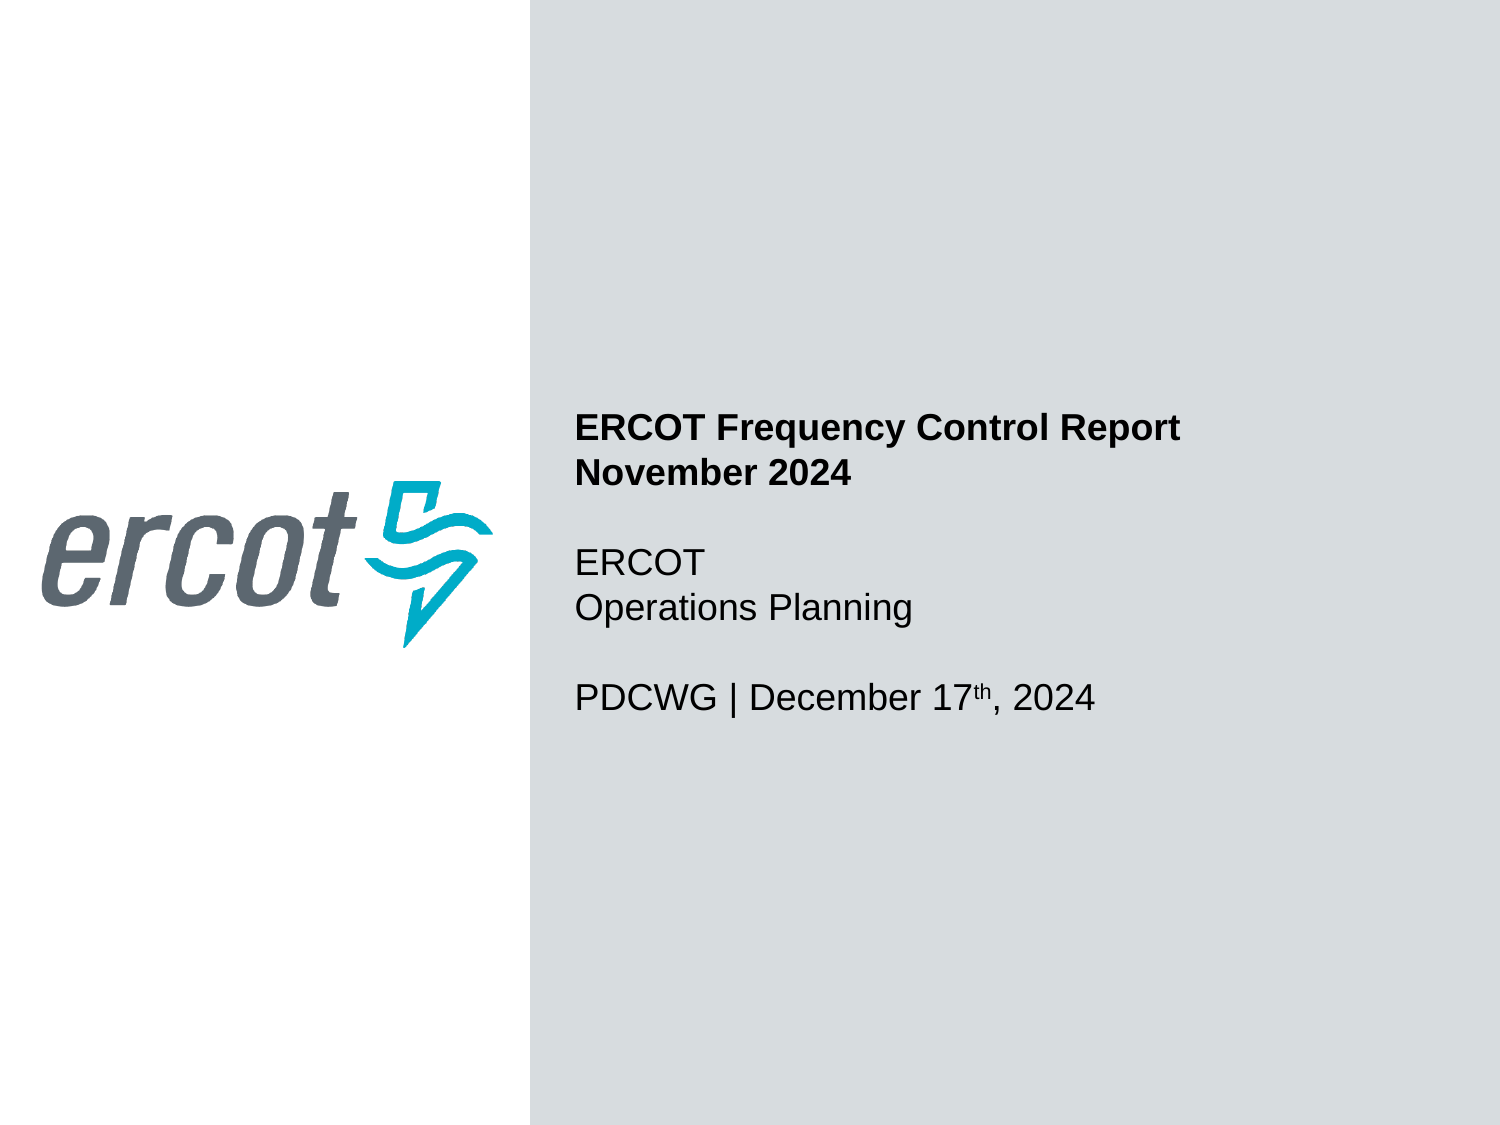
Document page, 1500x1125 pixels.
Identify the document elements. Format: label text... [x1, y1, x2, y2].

picture [32, 471, 501, 654]
text_box ERCOT Frequency Control Report November 2024 ERCOT Operations Planning PDCWG | December 17th, 2024 [559, 395, 1486, 726]
